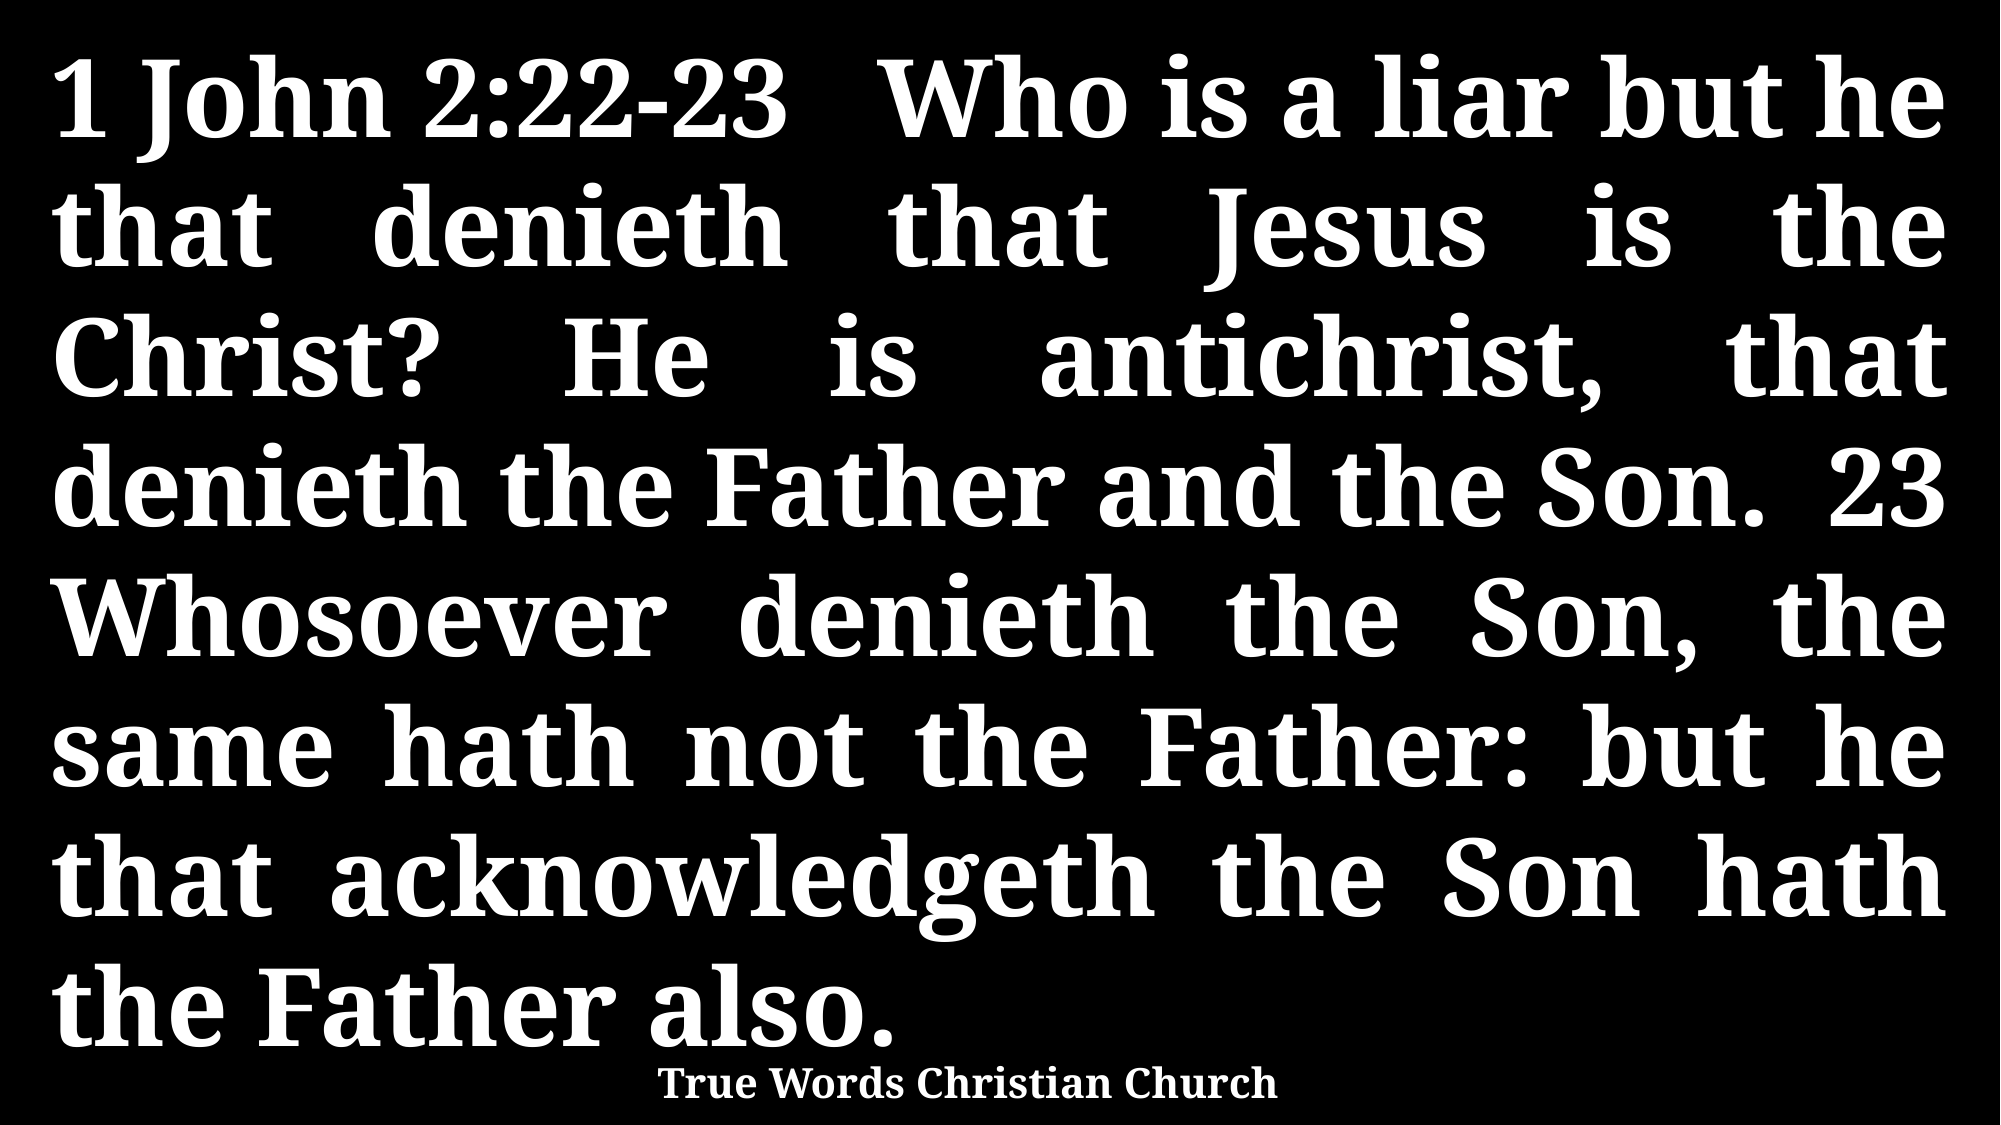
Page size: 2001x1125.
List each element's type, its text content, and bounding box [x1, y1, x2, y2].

text_box 1 John 2:22-23 Who is a liar but he that denieth that Jesus is the Christ? He is antichrist, that denieth the Father and the Son. 23 Whosoever denieth the Son, the same hath not the Father: but he that acknowledgeth the Son hath the Father also. [35, 21, 1965, 1076]
text_box True Words Christian Church [642, 1076, 1294, 1114]
